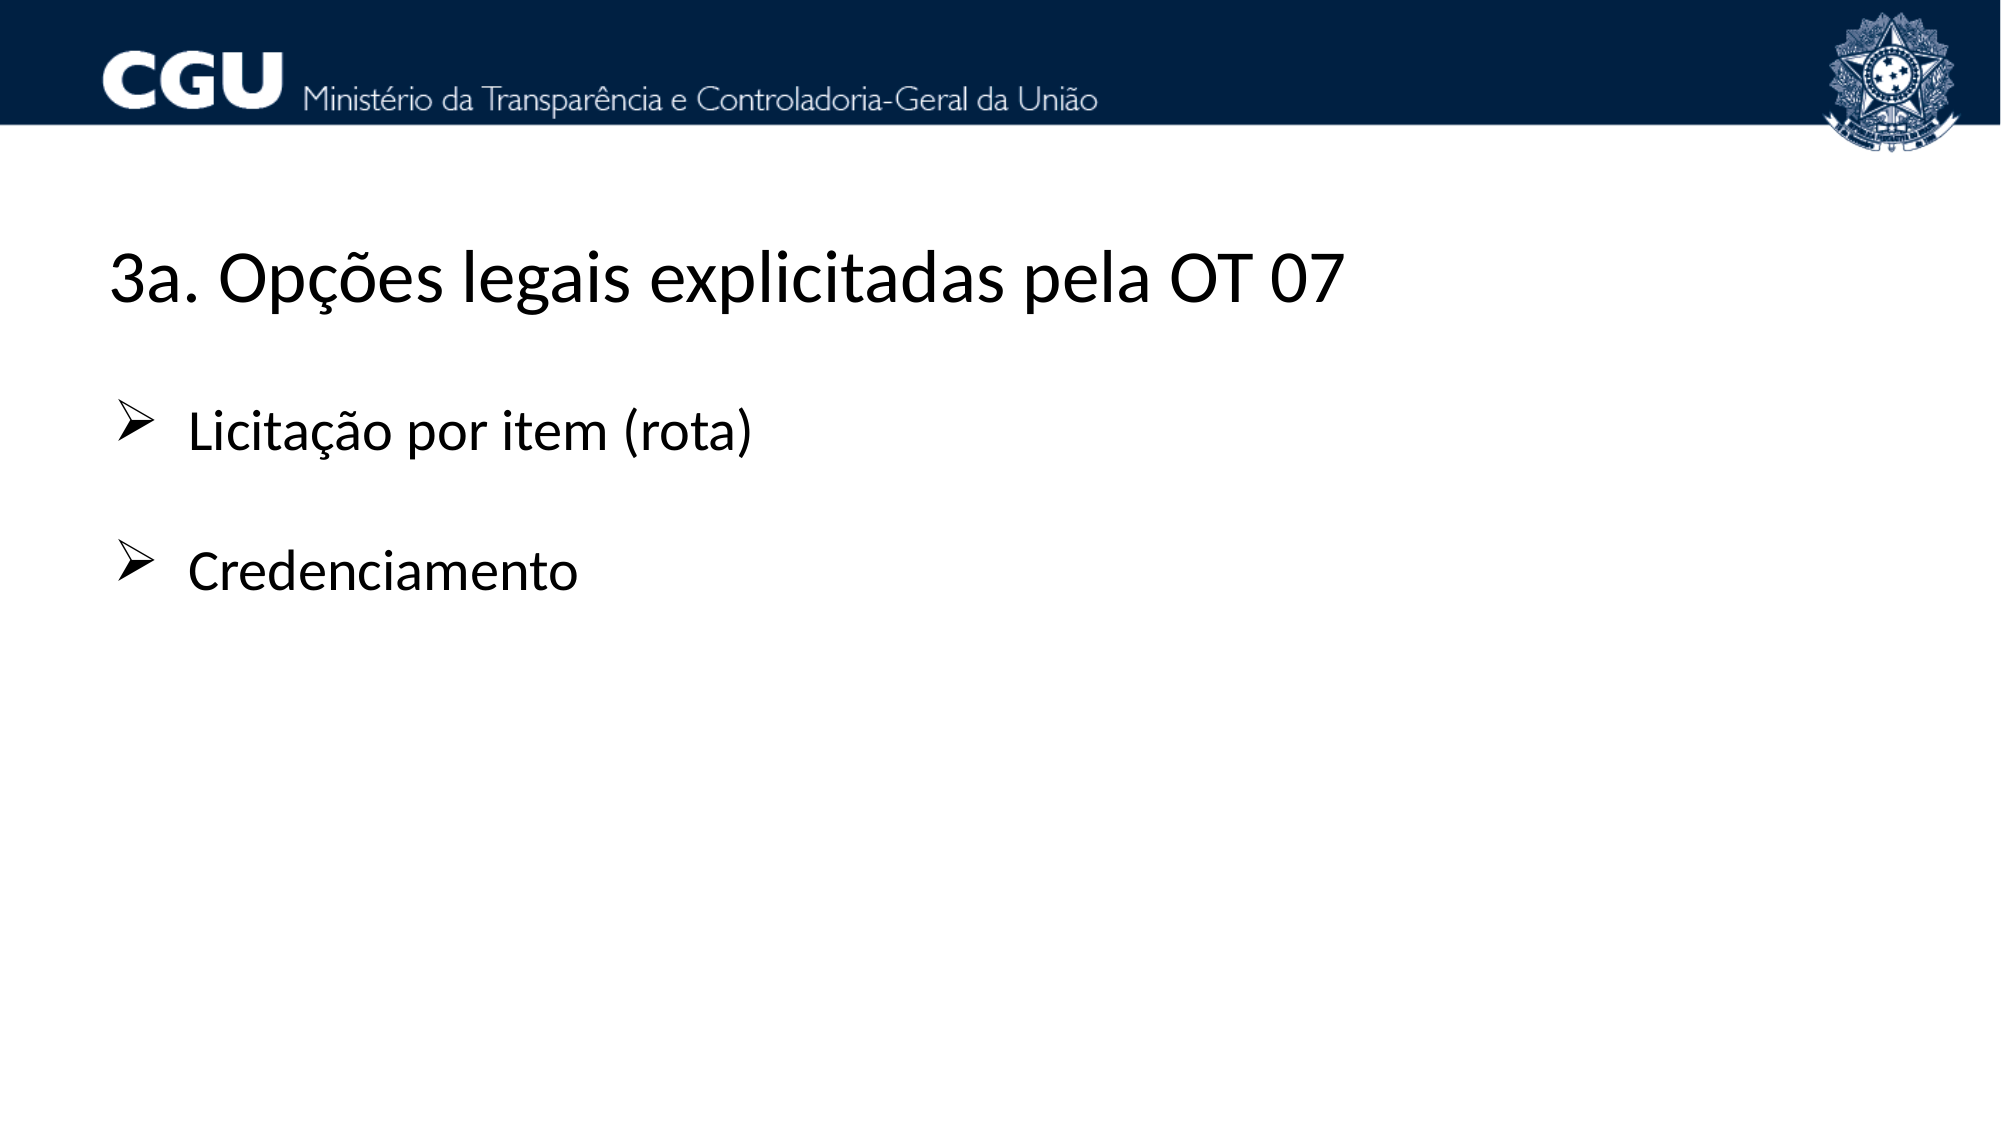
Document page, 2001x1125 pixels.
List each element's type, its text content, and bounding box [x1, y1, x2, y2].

text_box Licitação por item (rota) Credenciamento [98, 385, 1855, 1030]
picture [0, 0, 2001, 1125]
text_box 3a. Opções legais explicitadas pela OT 07 [93, 230, 1488, 371]
